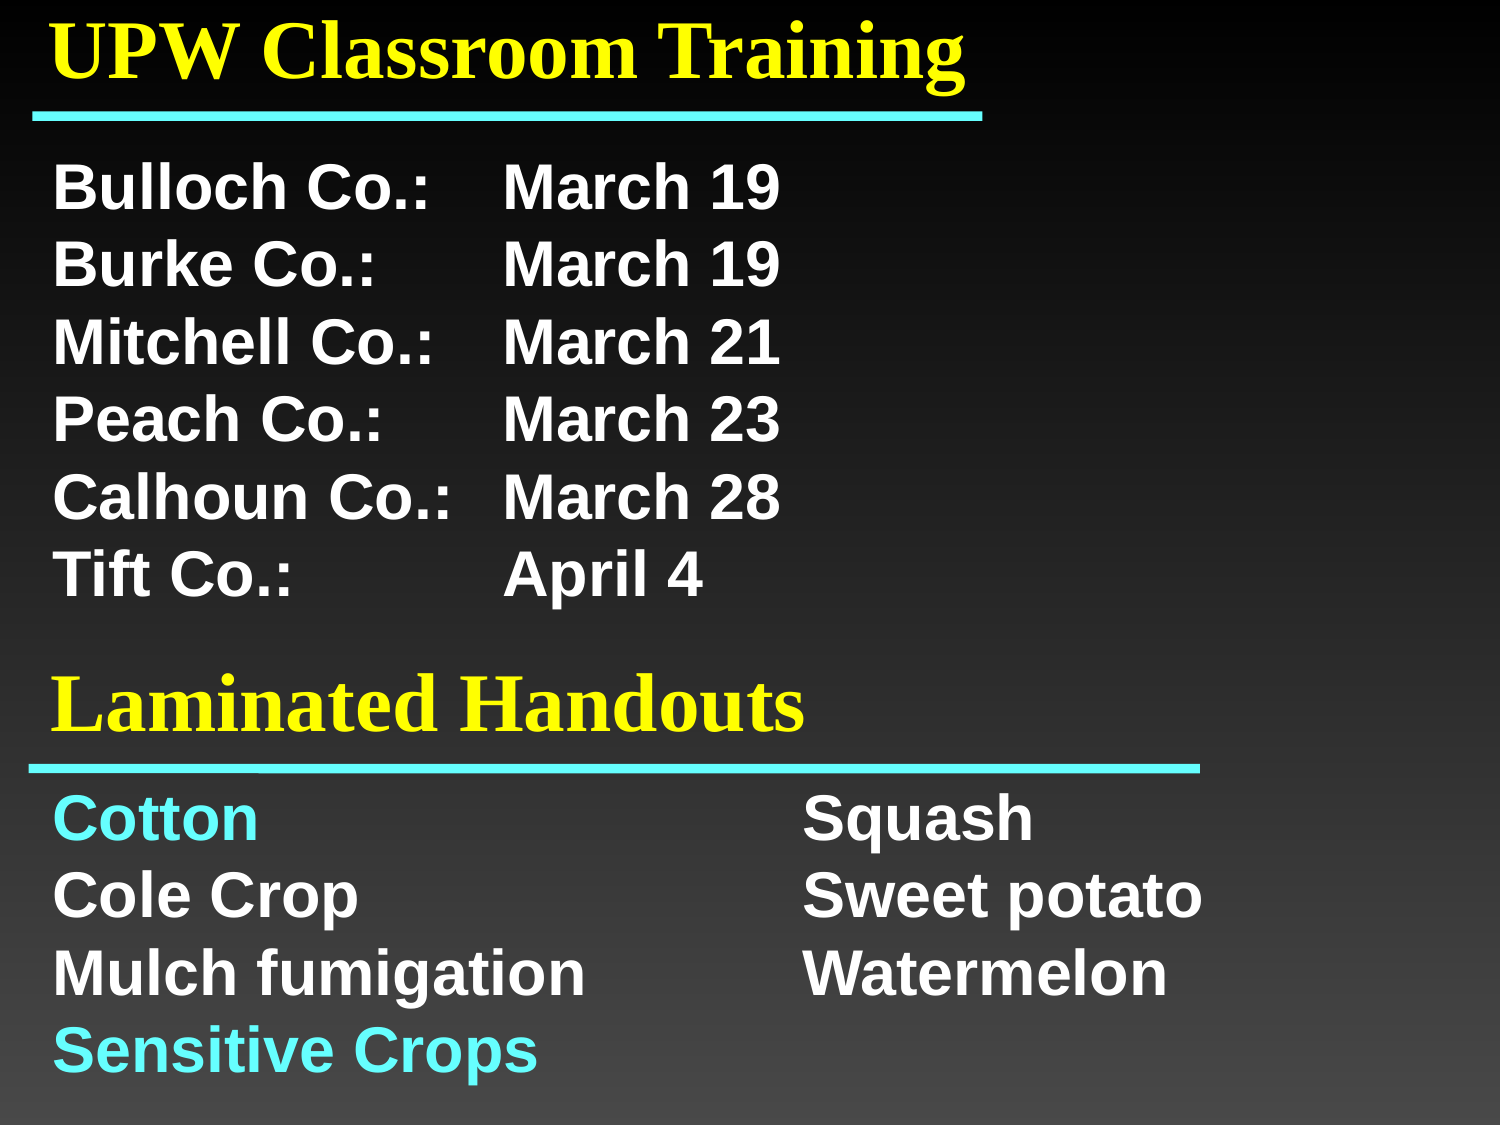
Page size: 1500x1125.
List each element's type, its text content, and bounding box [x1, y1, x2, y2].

text_box Bulloch Co.: March 19 Burke Co.: March 19 Mitchell Co.: March 21 Peach Co.: March 23 Calhoun Co.: March 28 Tift Co.: April 4 [37, 137, 1025, 618]
text_box Cotton Cole Crop Mulch fumigation Sensitive Crops [37, 768, 657, 1125]
text_box Laminated Handouts [35, 640, 1025, 756]
text_box UPW Classroom Training [12, 0, 1003, 103]
text_box Squash Sweet potato Watermelon [787, 768, 1407, 1094]
